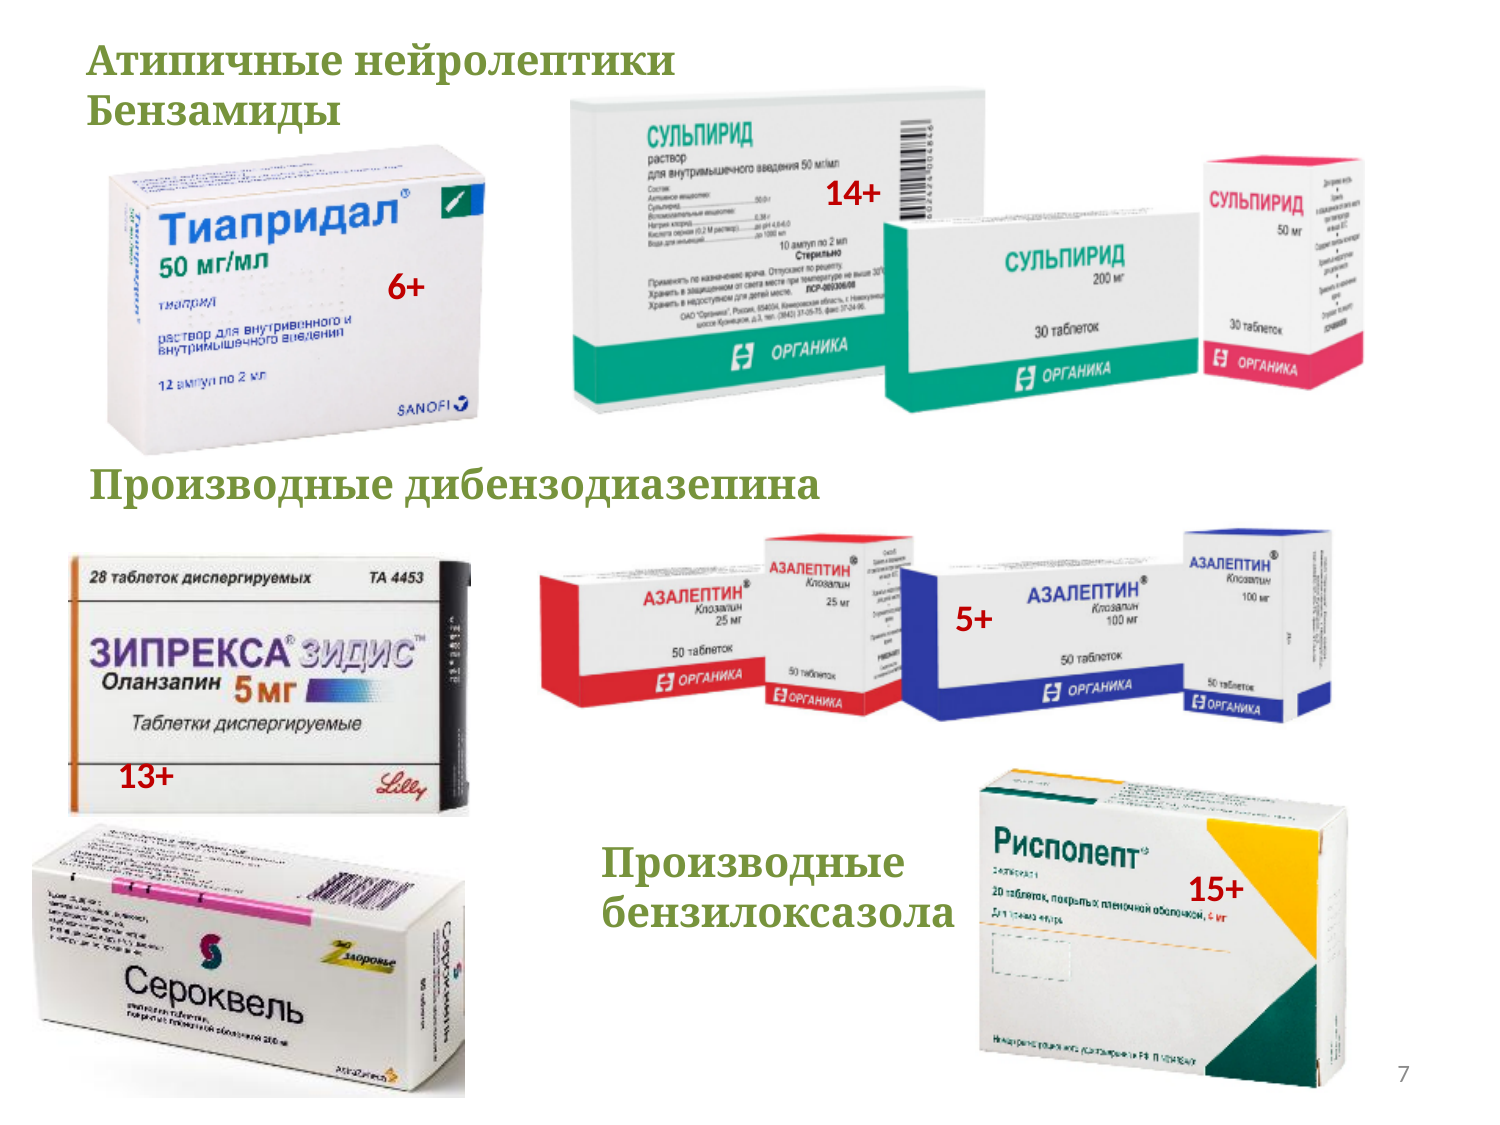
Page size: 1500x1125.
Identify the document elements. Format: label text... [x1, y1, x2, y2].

slide_number 7 [1074, 1042, 1425, 1103]
picture [975, 764, 1353, 1093]
picture [32, 818, 465, 1098]
picture [102, 142, 491, 461]
picture [68, 551, 471, 817]
picture [537, 519, 1343, 733]
picture [570, 82, 1366, 416]
text_box Атипичные нейролептики Бензамиды [71, 26, 691, 142]
text_box Производные бензилоксазола [586, 828, 970, 944]
text_box Производные дибензодиазепина [74, 450, 836, 515]
